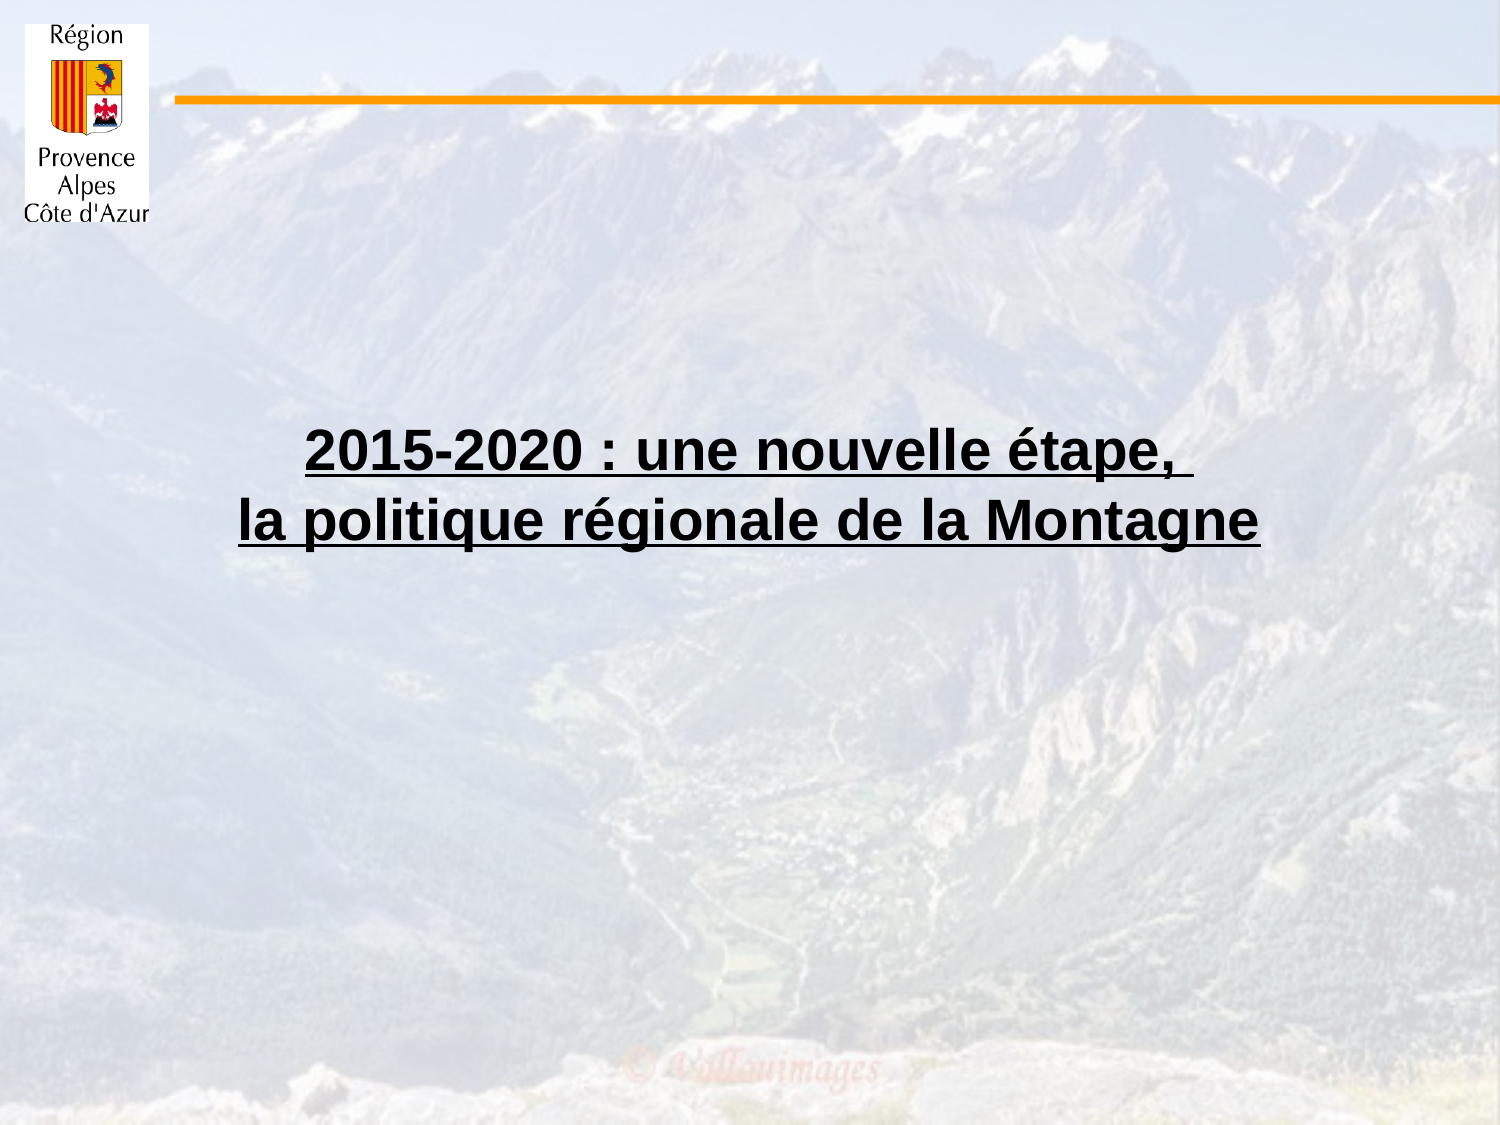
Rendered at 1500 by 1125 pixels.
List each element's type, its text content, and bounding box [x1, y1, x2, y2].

picture [24, 24, 149, 78]
text_box 2015-2020 : une nouvelle étape, la politique régionale de la Montagne [22, 78, 1476, 840]
